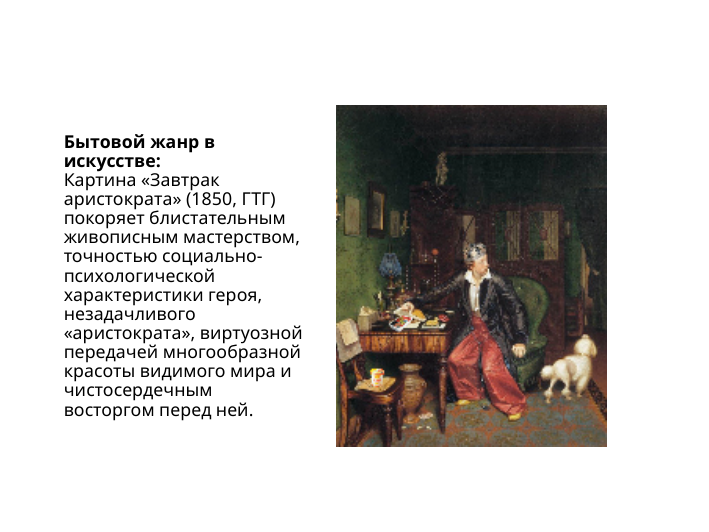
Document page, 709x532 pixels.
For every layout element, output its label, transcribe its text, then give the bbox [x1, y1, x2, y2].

title Бытовой жанр в искусстве: Картина «Завтрак аристократа» (1850, ГТГ) покоряет блистательным живописным мастерством, точностью социально-психологической характеристики героя, незадачливого «аристократа», виртуозной передачей многообразной красоты видимого мира и чистосердечным восторгом перед ней. [48, 87, 322, 465]
picture [336, 105, 607, 447]
